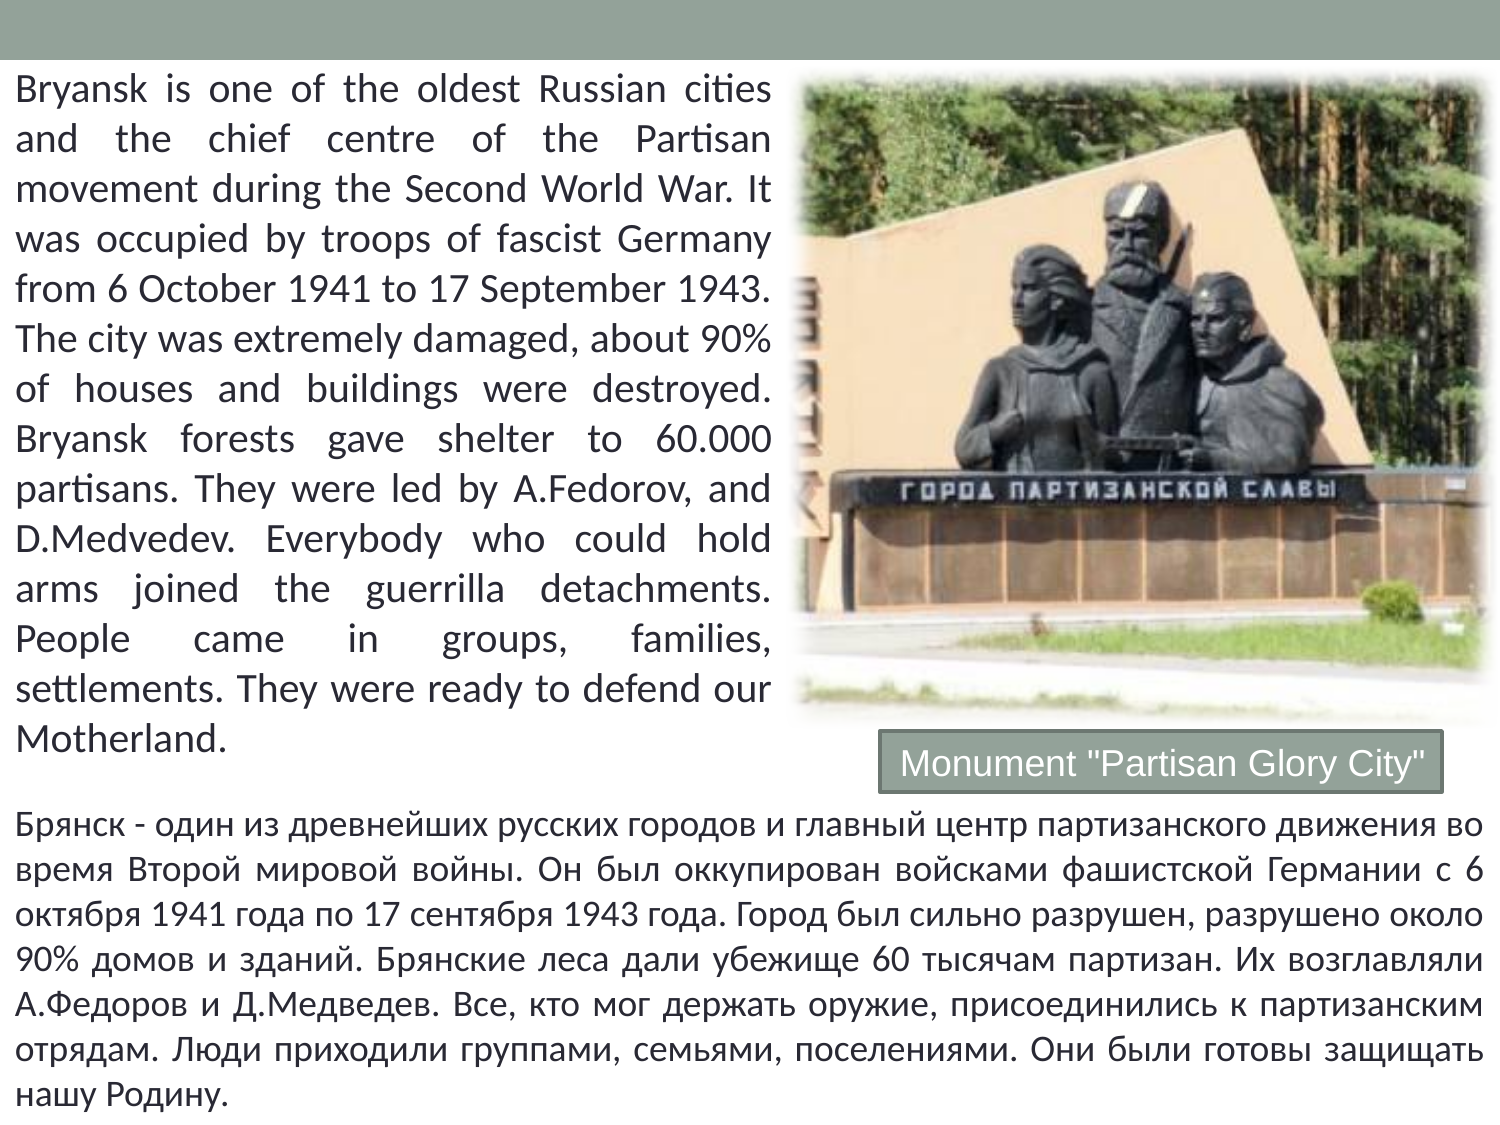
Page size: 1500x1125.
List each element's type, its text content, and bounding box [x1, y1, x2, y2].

picture [786, 66, 1499, 730]
text_box [878, 737, 884, 791]
list Bryansk is one of the oldest Russian cities and the chief centre of the Partisan movement during the Second World War. It was occupied by troops of fascist Germany from 6 October 1941 to 17 September 1943. The city was extremely damaged, about 90% of houses and buildings were destroyed. Bryansk forests gave shelter to 60.000 partisans. They were led by A.Fedorov, and D.Medvedev. Everybody who could hold arms joined the guerrilla detachments. People came in groups, families, settlements. They were ready to defend our Motherland. [0, 53, 788, 765]
text_box Monument "Partisan Glory City" [884, 737, 1441, 791]
text_box Брянск - один из древнейших русских городов и главный центр партизанского движения во время Второй мировой войны. Он был оккупирован войсками фашистской Германии с 6 октября 1941 года по 17 сентября 1943 года. Город был сильно разрушен, разрушено около 90% домов и зданий. Брянские леса дали убежище 60 тысячам партизан. Их возглавляли А.Федоров и Д.Медведев. Все, кто мог держать оружие, присоединились к партизанским отрядам. Люди приходили группами, семьями, поселениями. Они были готовы защищать нашу Родину. [0, 791, 1500, 1122]
